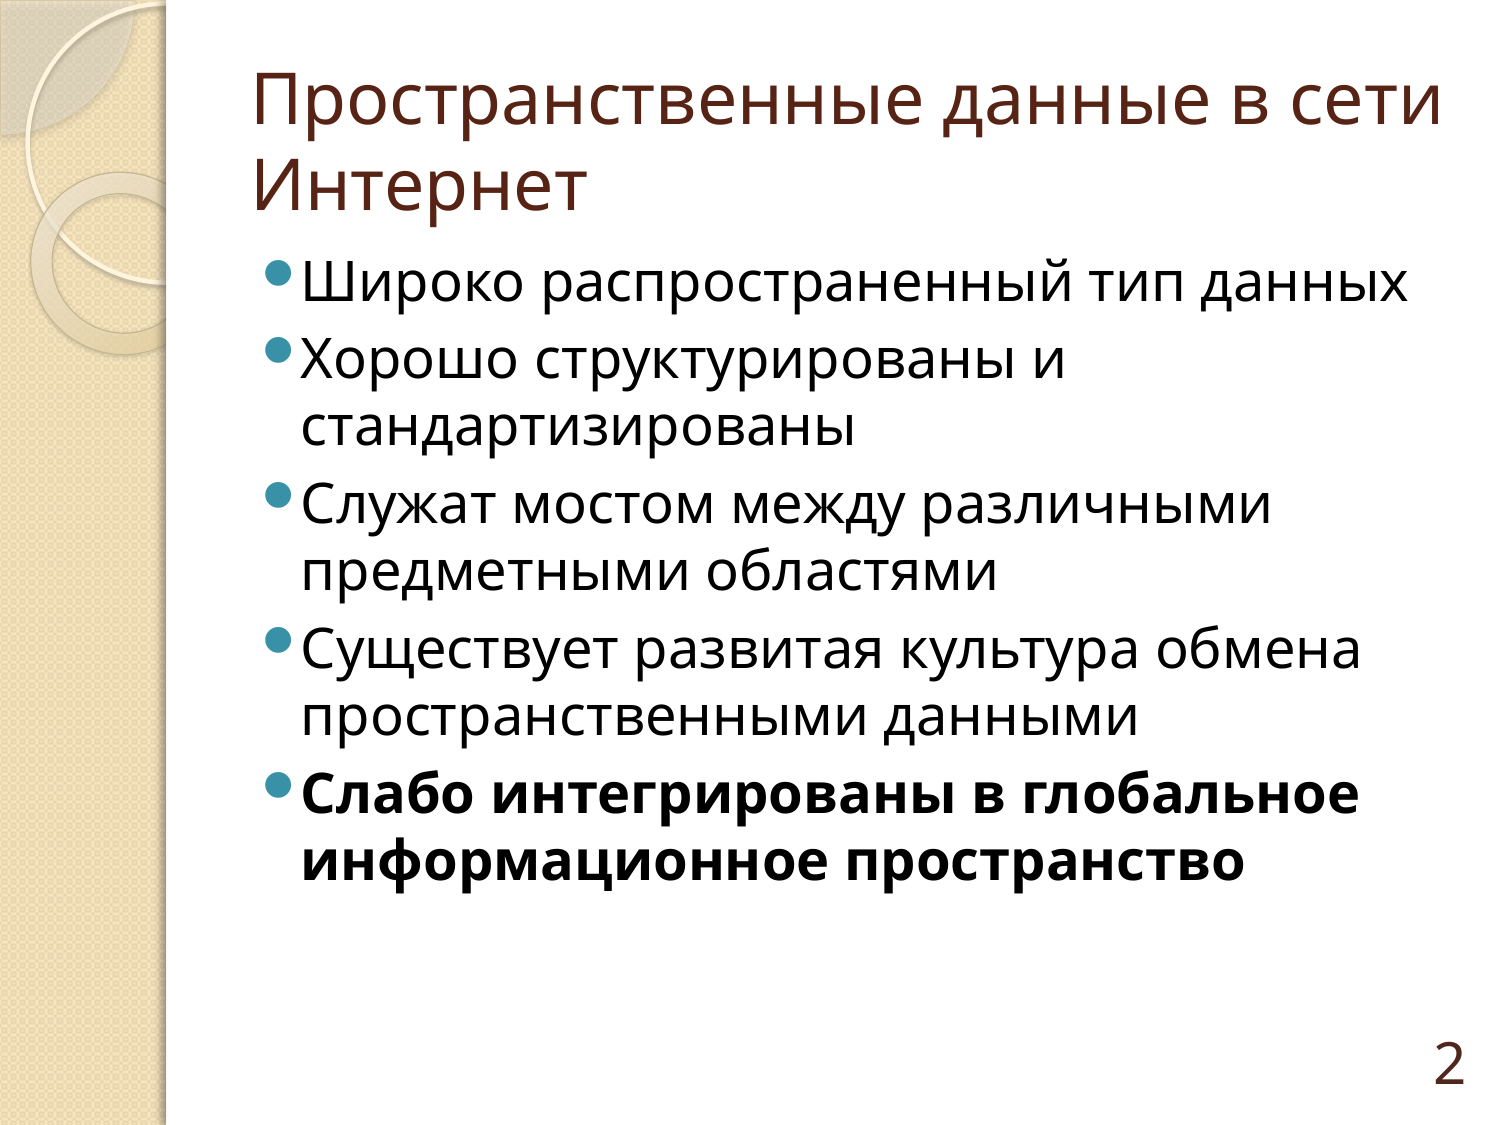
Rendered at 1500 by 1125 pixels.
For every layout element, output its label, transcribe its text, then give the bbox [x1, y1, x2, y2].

list Широко распространенный тип данных Хорошо структурированы и стандартизированы Служат мостом между различными предметными областями Существует развитая культура обмена пространственными данными Слабо интегрированы в глобальное информационное пространство [235, 237, 1466, 1025]
slide_number 2 [1413, 1034, 1488, 1113]
title Пространственные данные в сети Интернет [235, 45, 1466, 233]
